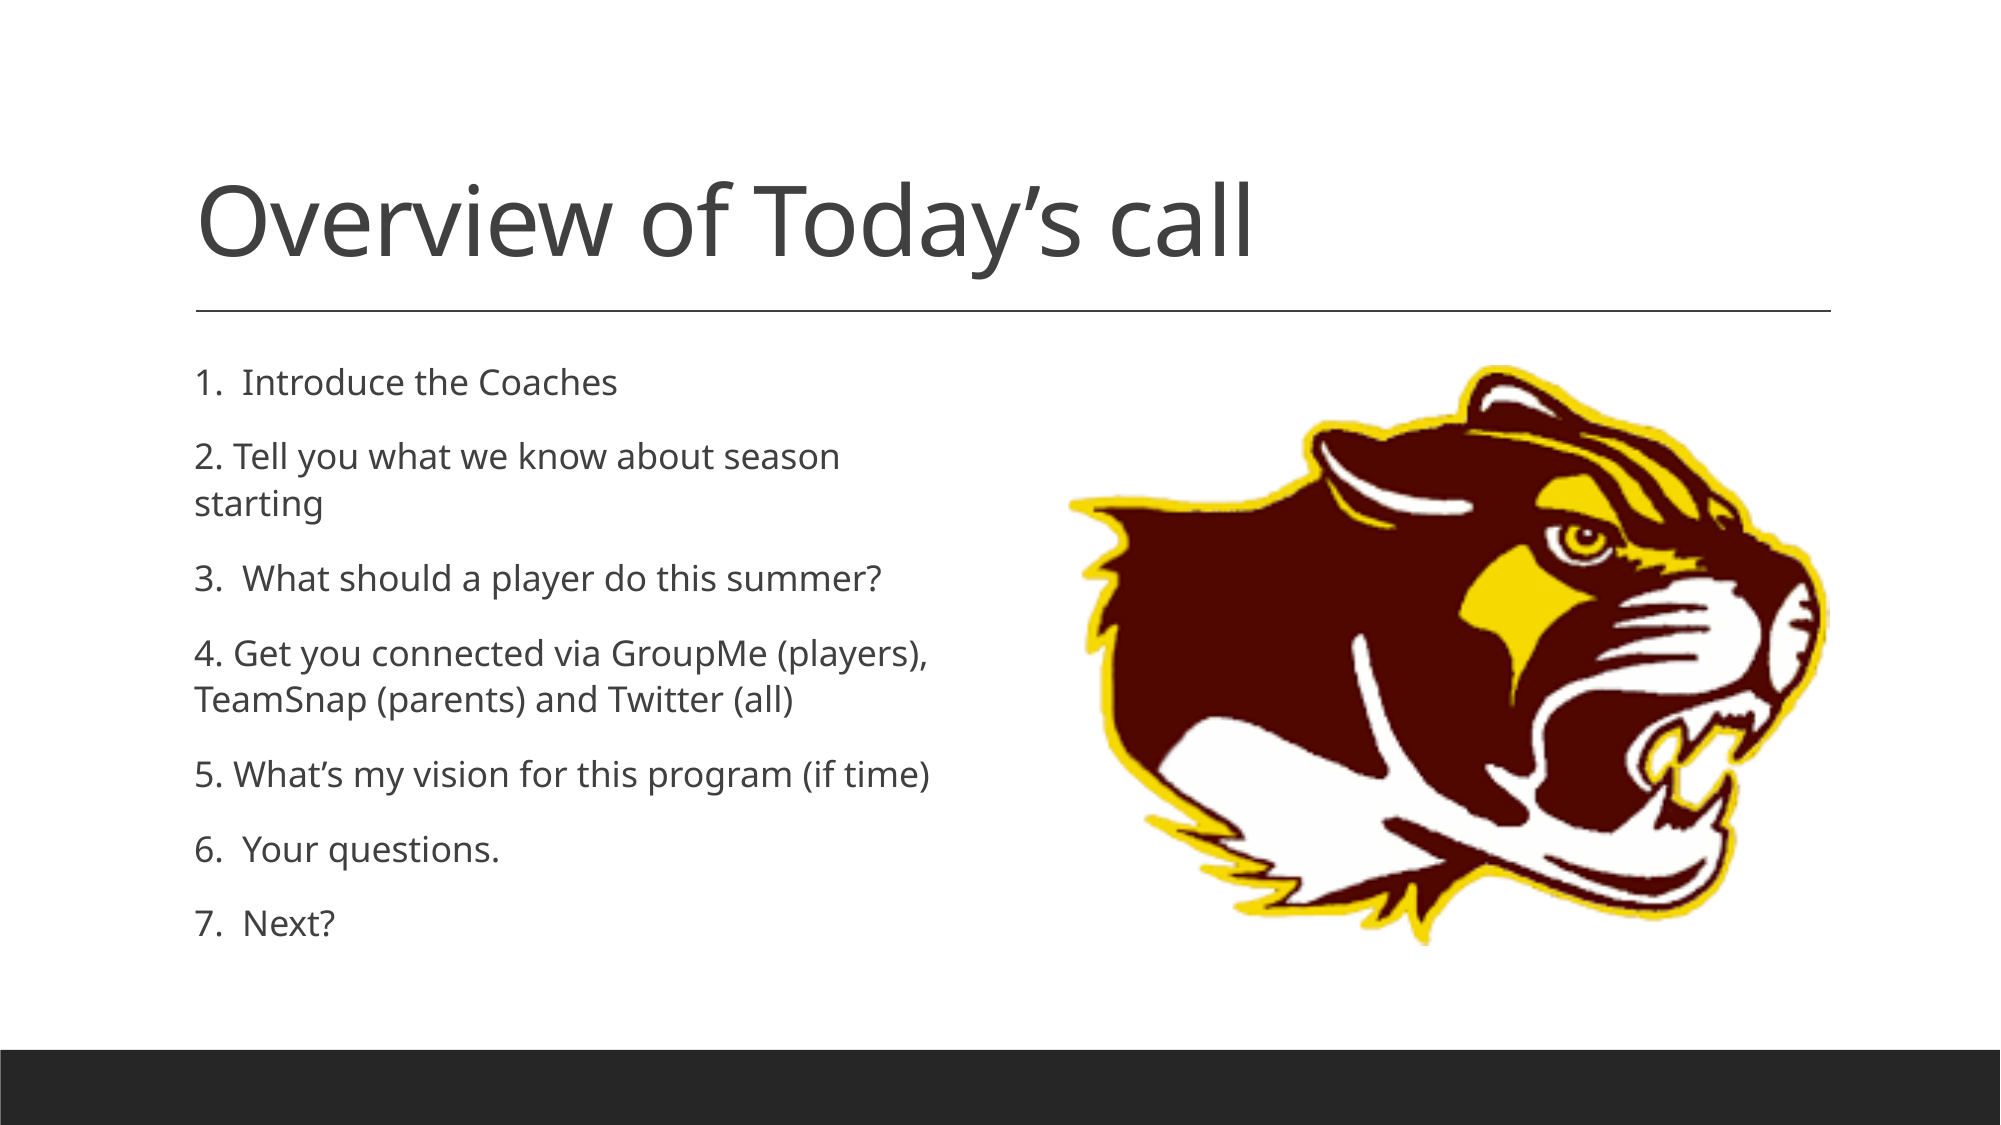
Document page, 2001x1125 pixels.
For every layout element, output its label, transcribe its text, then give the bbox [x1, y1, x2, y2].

list 1. Introduce the Coaches 2. Tell you what we know about season starting 3. What should a player do this summer? 4. Get you connected via GroupMe (players), TeamSnap (parents) and Twitter (all) 5. What’s my vision for this program (if time) 6. Your questions. 7. Next? [180, 347, 942, 963]
title Overview of Today’s call [180, 47, 1830, 285]
picture [1068, 364, 1831, 947]
